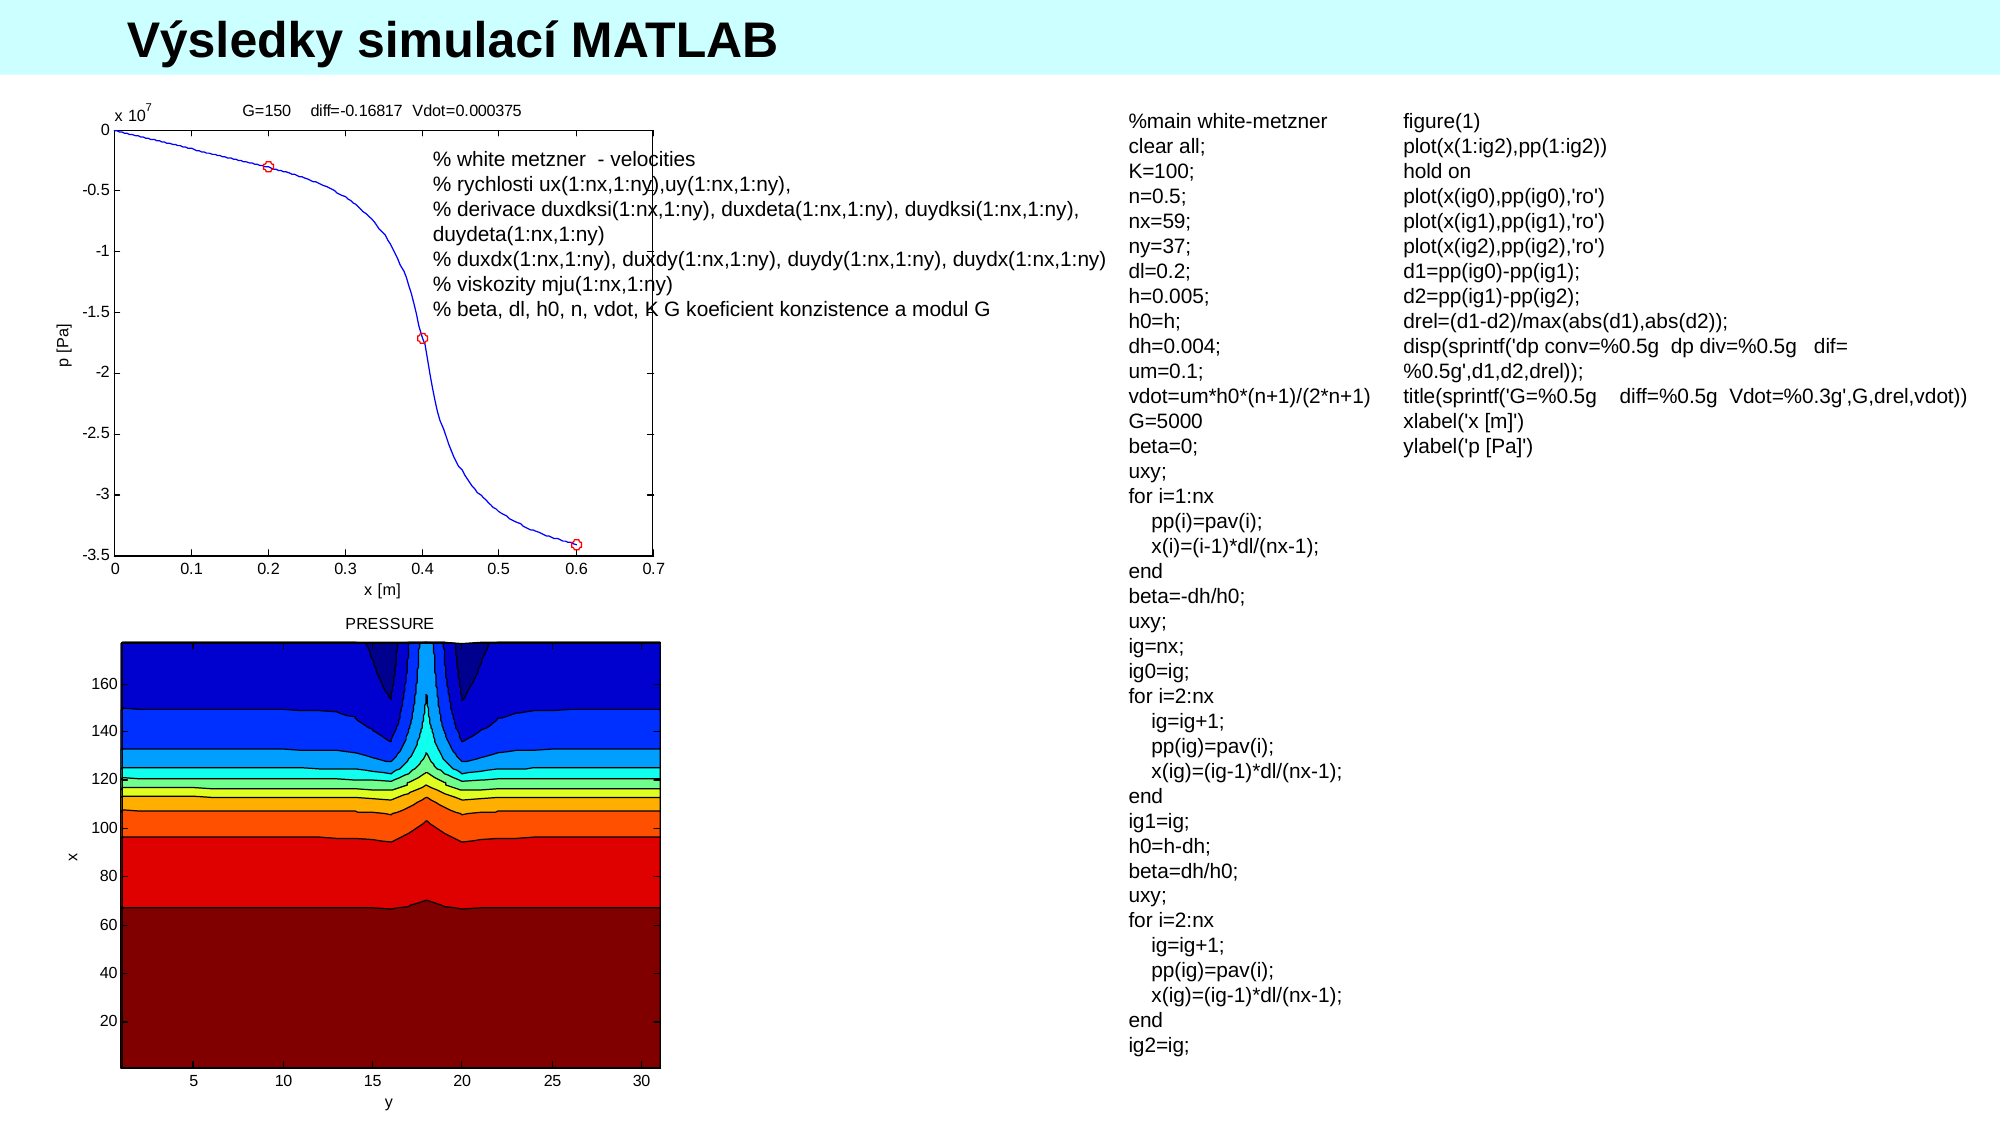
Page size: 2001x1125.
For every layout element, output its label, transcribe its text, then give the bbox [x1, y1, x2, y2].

text_box Výsledky simulací MATLAB [0, 0, 2000, 75]
picture [23, 90, 726, 1125]
text_box figure(1) plot(x(1:ig2),pp(1:ig2)) hold on plot(x(ig0),pp(ig0),'ro') plot(x(ig1),pp(ig1),'ro') plot(x(ig2),pp(ig2),'ro') d1=pp(ig0)-pp(ig1); d2=pp(ig1)-pp(ig2); drel=(d1-d2)/max(abs(d1),abs(d2)); disp(sprintf('dp conv=%0.5g dp div=%0.5g dif=%0.5g',d1,d2,drel)); title(sprintf('G=%0.5g diff=%0.5g Vdot=%0.3g',G,drel,vdot)) xlabel('x [m]') ylabel('p [Pa]') [1388, 100, 2000, 490]
text_box % white metzner - velocities % rychlosti ux(1:nx,1:ny),uy(1:nx,1:ny), % derivace duxdksi(1:nx,1:ny), duxdeta(1:nx,1:ny), duydksi(1:nx,1:ny), duydeta(1:nx,1:ny) % duxdx(1:nx,1:ny), duxdy(1:nx,1:ny), duydy(1:nx,1:ny), duydx(1:nx,1:ny) % viskozity mju(1:nx,1:ny) % beta, dl, h0, n, vdot, K G koeficient konzistence a modul G [720, 138, 1113, 329]
text_box %main white-metzner clear all; K=100; n=0.5; nx=59; ny=37; dl=0.2; h=0.005; h0=h; dh=0.004; um=0.1; vdot=um*h0*(n+1)/(2*n+1) G=5000 beta=0; uxy; for i=1:nx pp(i)=pav(i); x(i)=(i-1)*dl/(nx-1); end beta=-dh/h0; uxy; ig=nx; ig0=ig; for i=2:nx ig=ig+1; pp(ig)=pav(i); x(ig)=(ig-1)*dl/(nx-1); end ig1=ig; h0=h-dh; beta=dh/h0; uxy; for i=2:nx ig=ig+1; pp(ig)=pav(i); x(ig)=(ig-1)*dl/(nx-1); end ig2=ig; [1113, 100, 1474, 1065]
